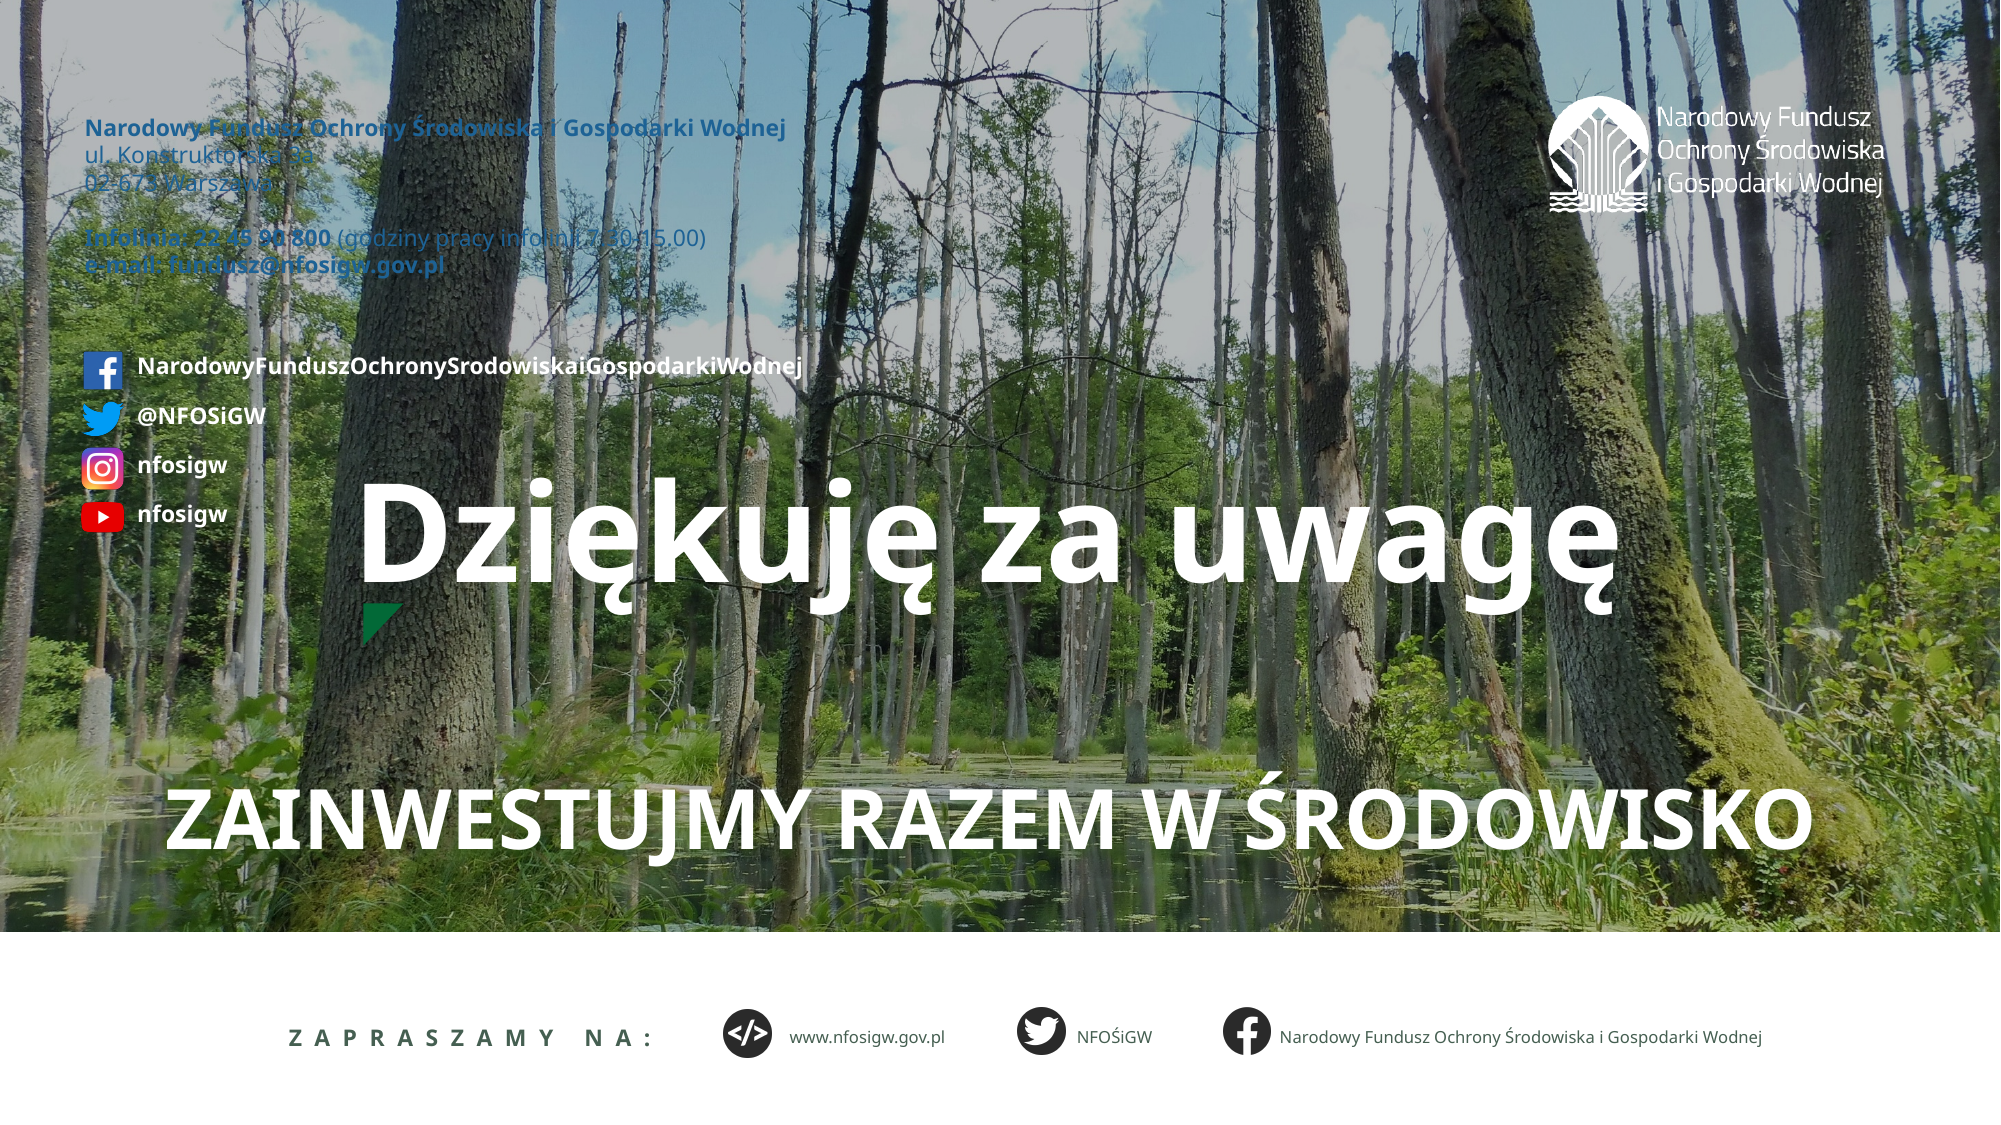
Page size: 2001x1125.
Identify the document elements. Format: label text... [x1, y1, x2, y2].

picture [1223, 1007, 1271, 1055]
picture [1017, 1007, 1066, 1055]
text_box NarodowyFunduszOchronySrodowiskaiGospodarkiWodnej @NFOSiGW nfosigw nfosigw [122, 347, 1502, 605]
picture [723, 1009, 772, 1058]
text_box Narodowy Fundusz Ochrony Środowiska i Gospodarki Wodnej ul. Konstruktorska 3a 02-673 Warszawa Infolinia: 22 45 90 800 (godziny pracy infolinii 7.30-15.00) e-mail: fundusz@nfosigw.gov.pl [69, 106, 1871, 366]
text_box ZAINWESTUJMY RAZEM W ŚRODOWISKO [83, 770, 1900, 907]
picture [0, 0, 2000, 932]
